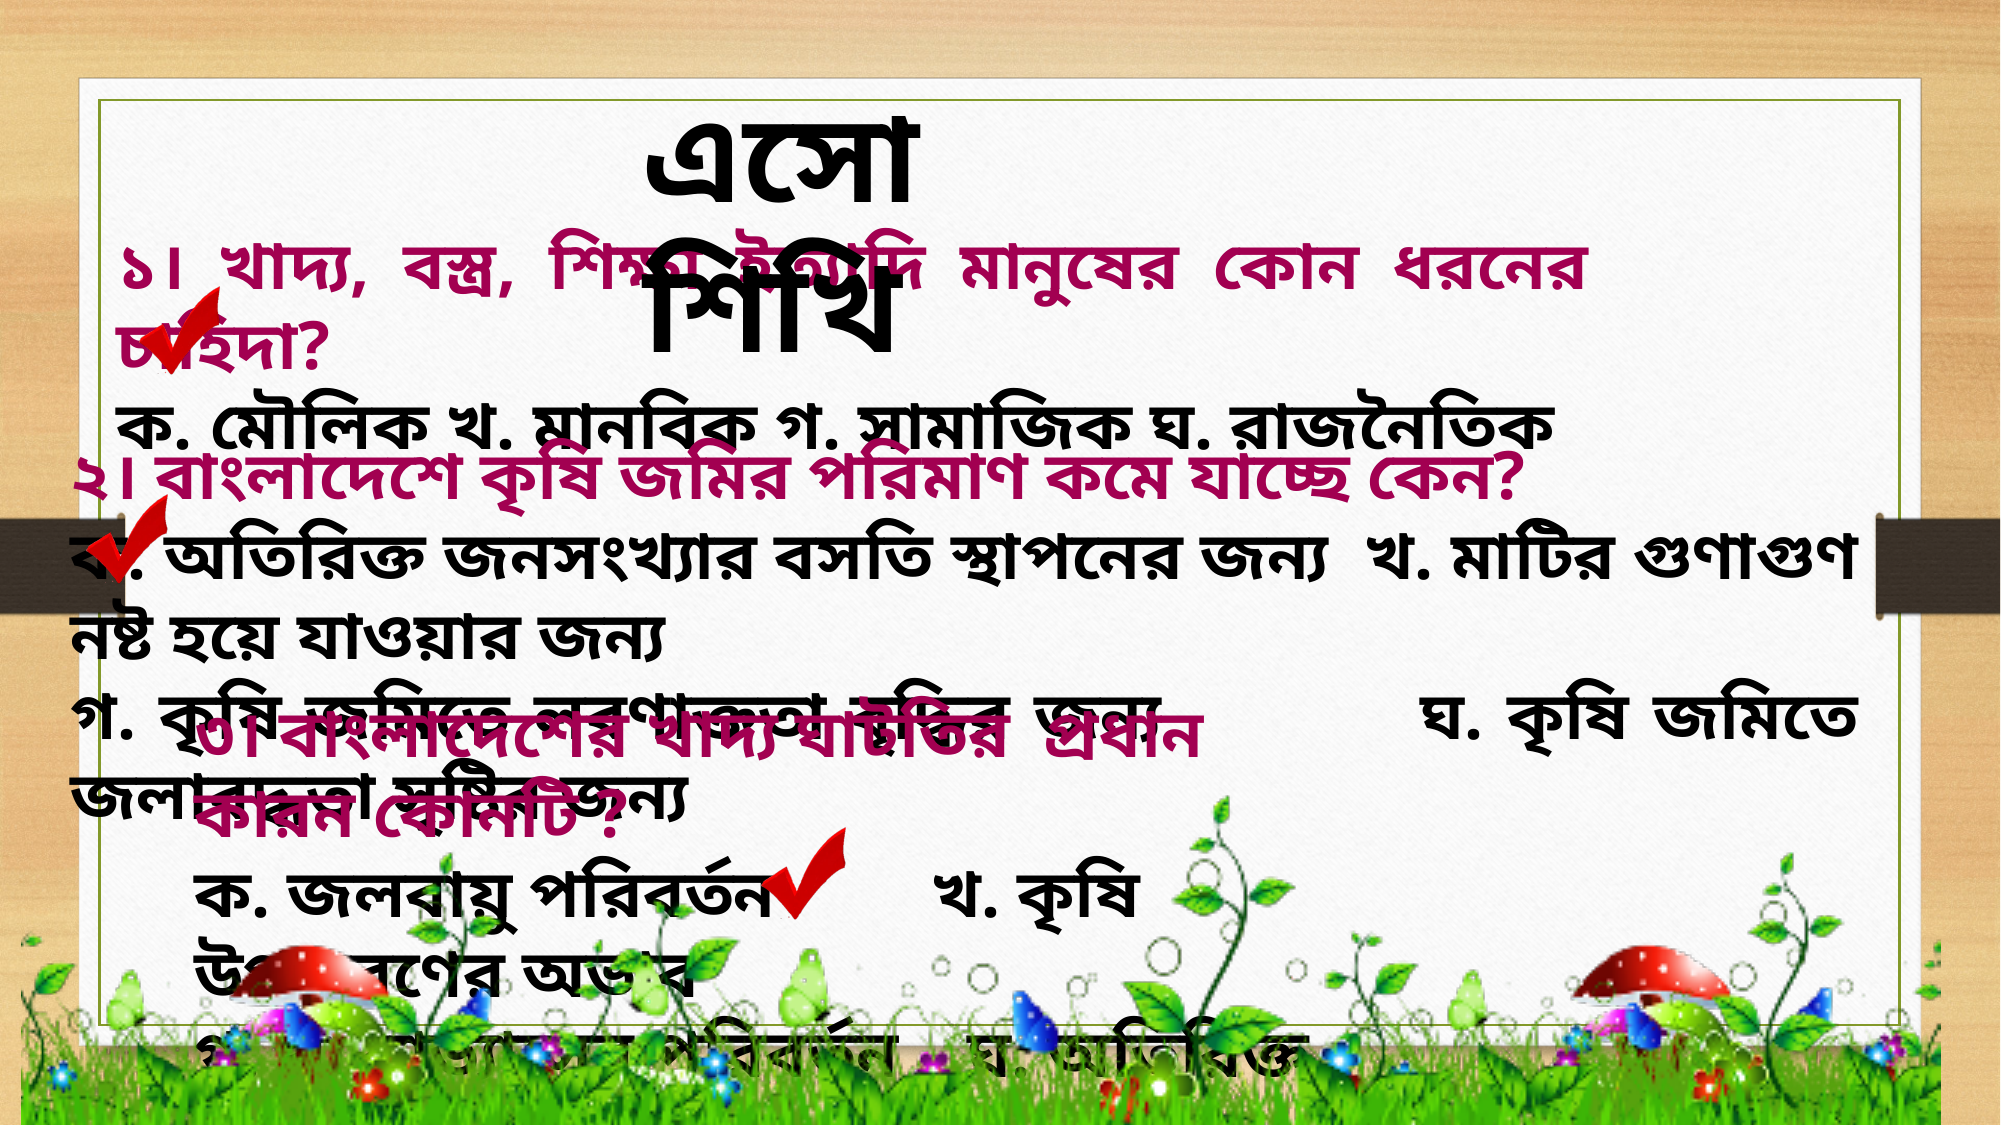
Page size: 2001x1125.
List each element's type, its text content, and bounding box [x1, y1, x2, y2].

text_box ২। বাংলাদেশে কৃষি জমির পরিমাণ কমে যাচ্ছে কেন? ক. অতিরিক্ত জনসংখ্যার বসতি স্থাপনের জন্য খ. মাটির গুণাগুণ নষ্ট হয়ে যাওয়ার জন্য গ. কৃষি জমিতে লবণাক্ততা বৃদ্ধির জন্য ঘ. কৃষি জমিতে জলাবদ্ধতা সৃষ্টির জন্য [55, 425, 1874, 784]
text_box ৩। বাংলাদেশের খাদ্য ঘাটতির প্রধান কারন কোনটি ? ক. জলবায়ু পরিবর্তন খ. কৃষি উপকরণের অভাব গ. খাদ্যাভ্যাসের পরিবর্তন ঘ. অতিরিক্ত জনসংখ্যা [179, 683, 1341, 784]
picture [0, 0, 2001, 1125]
text_box ১। খাদ্য, বস্ত্র, শিক্ষা ইত্যাদি মানুষের কোন ধরনের চাহিদা? ক. মৌলিক খ. মানবিক গ. সামাজিক ঘ. রাজনৈতিক [102, 215, 1604, 425]
text_box এসো শিখি [628, 69, 1120, 385]
